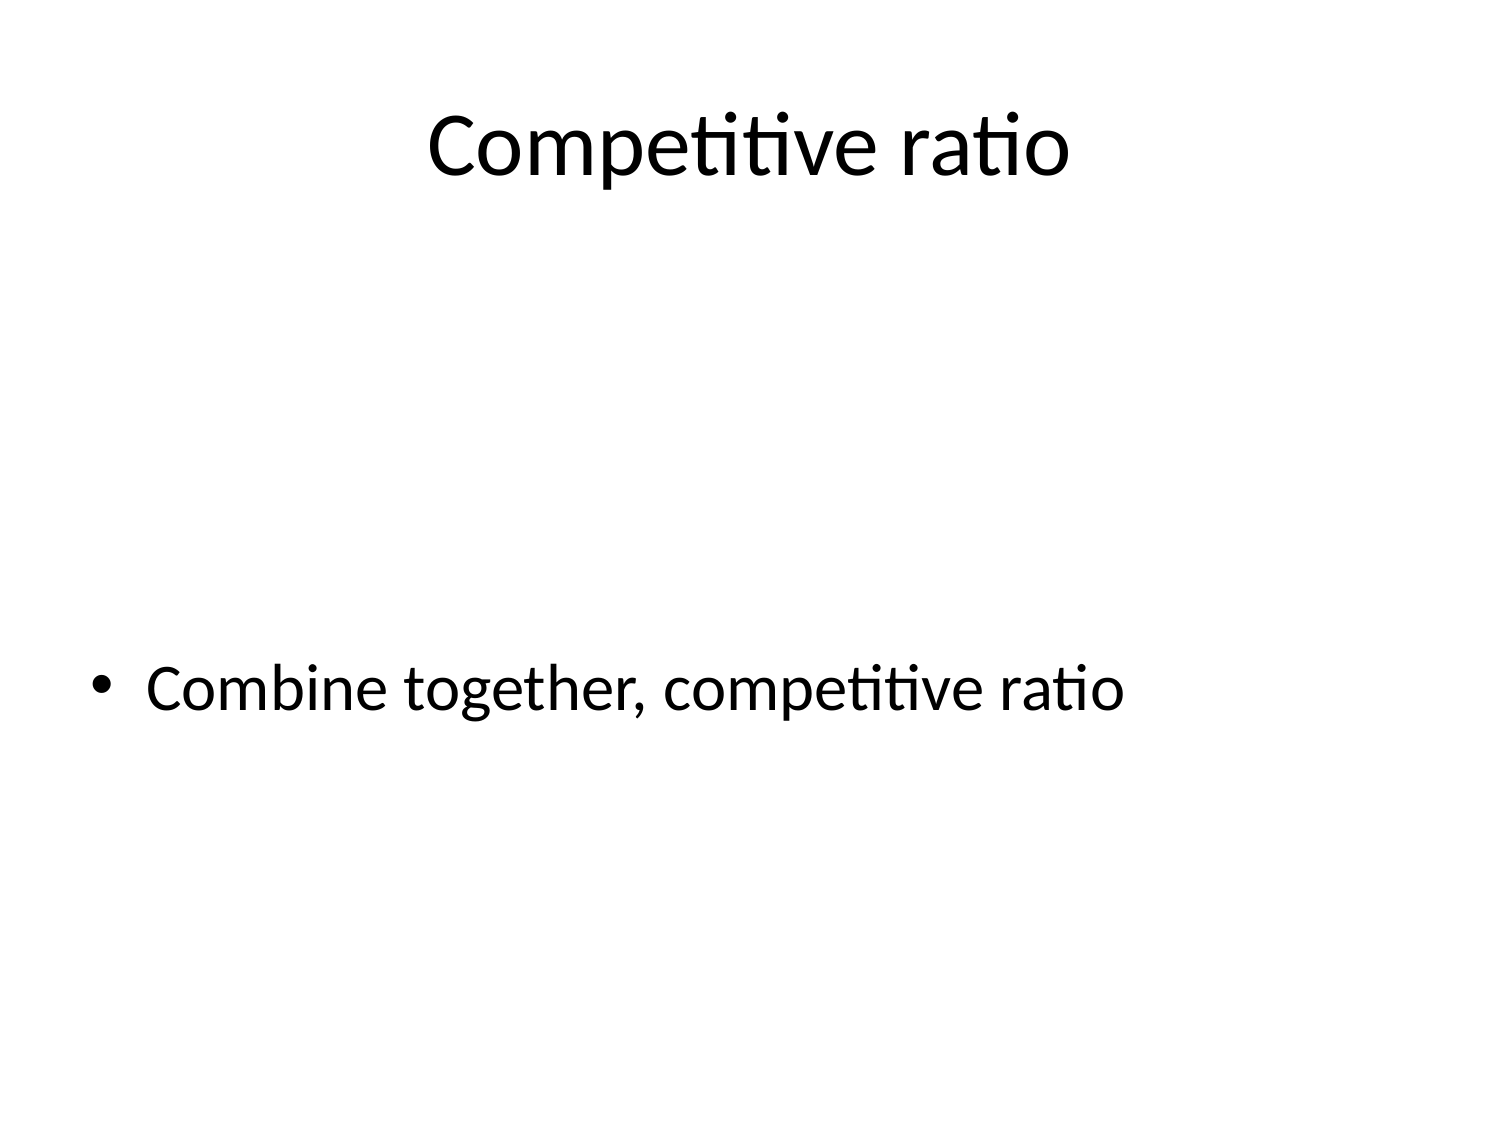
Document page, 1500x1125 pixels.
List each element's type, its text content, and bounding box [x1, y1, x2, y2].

title Competitive ratio [75, 45, 1425, 233]
